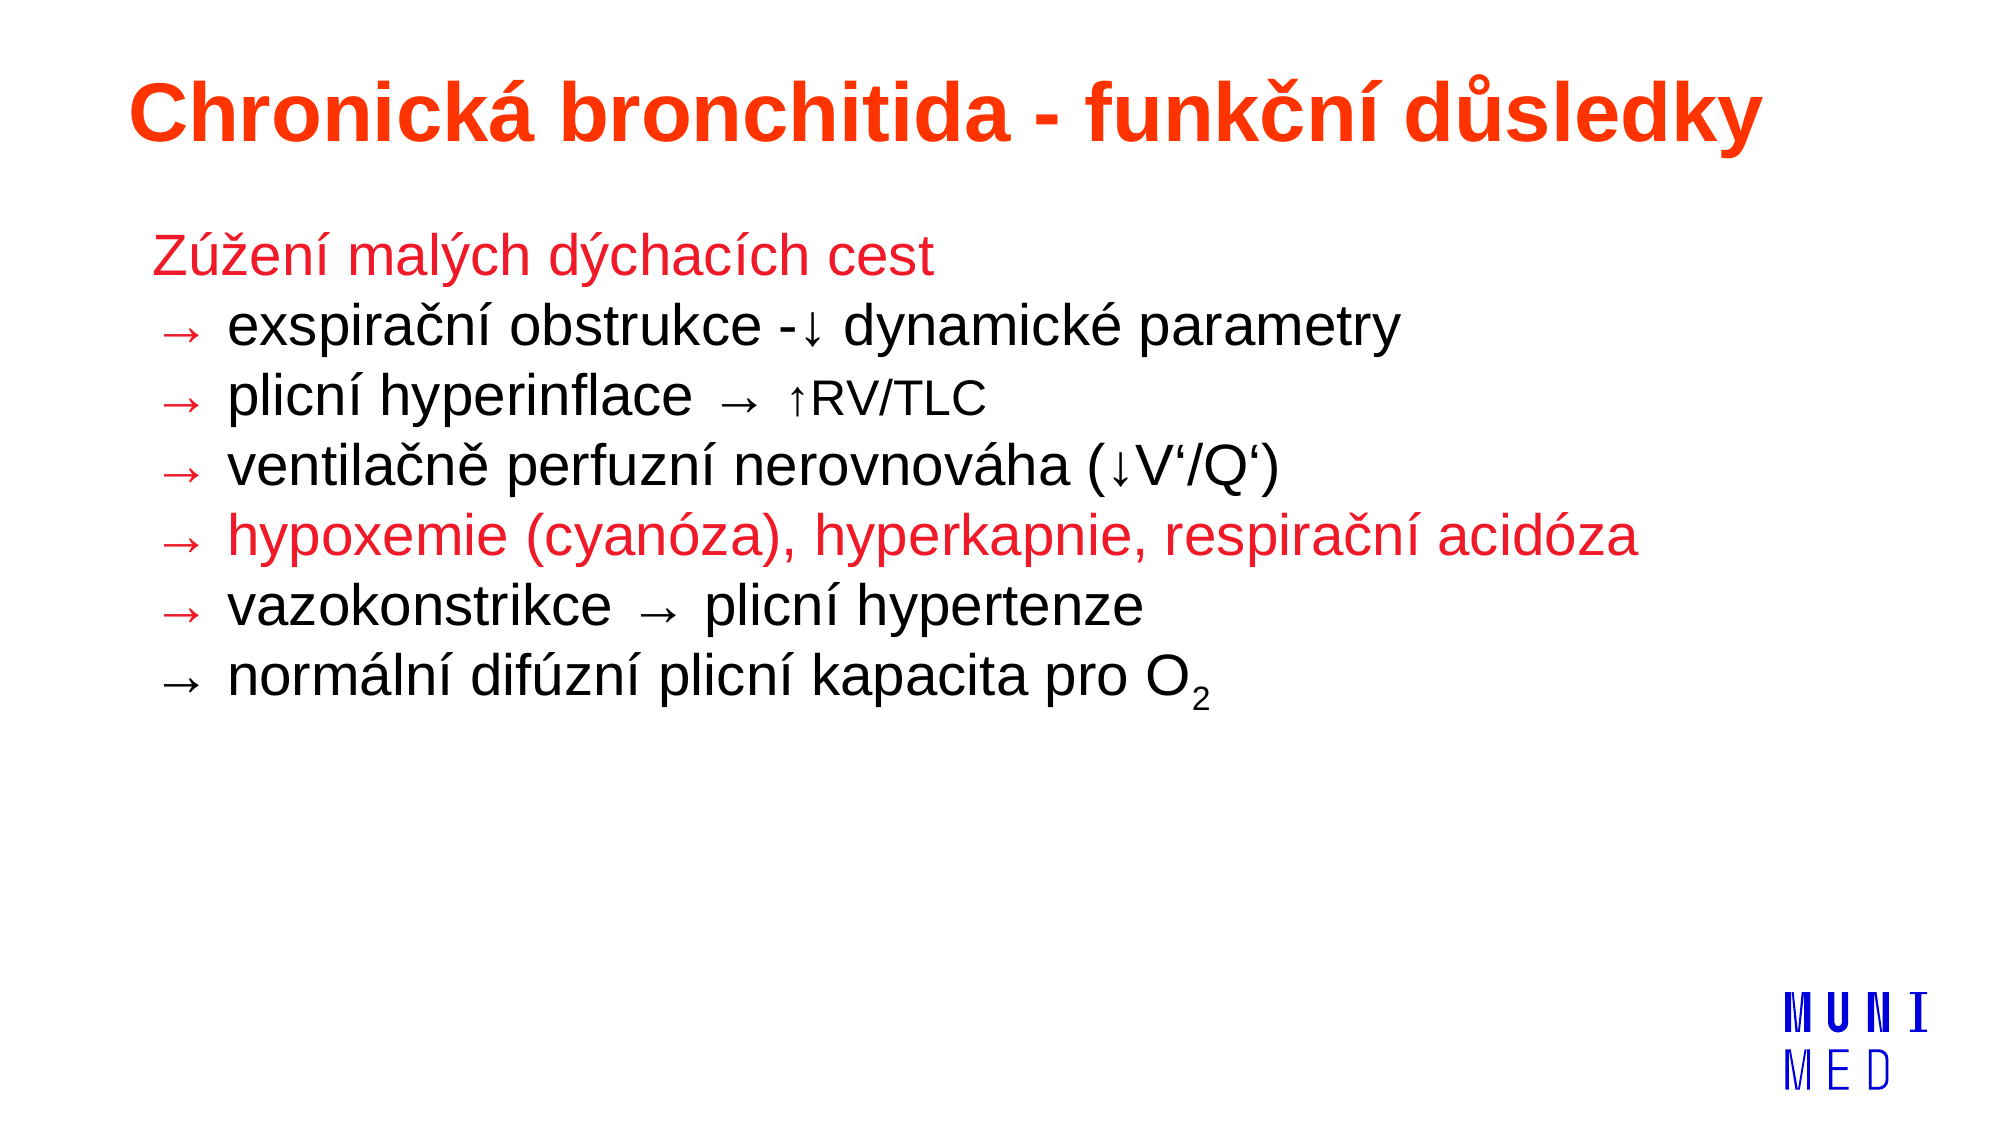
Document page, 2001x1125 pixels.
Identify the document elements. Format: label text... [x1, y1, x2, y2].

title Chronická bronchitida - funkční důsledky [128, 75, 1874, 263]
list Zúžení malých dýchacích cest → exspirační obstrukce -↓ dynamické parametry → plicní hyperinflace → ↑RV/TLC → ventilačně perfuzní nerovnováha (↓V‘/Q‘) → hypoxemie (cyanóza), hyperkapnie, respirační acidóza → vazokonstrikce → plicní hypertenze → normální difúzní plicní kapacita pro O2 [152, 217, 1974, 968]
